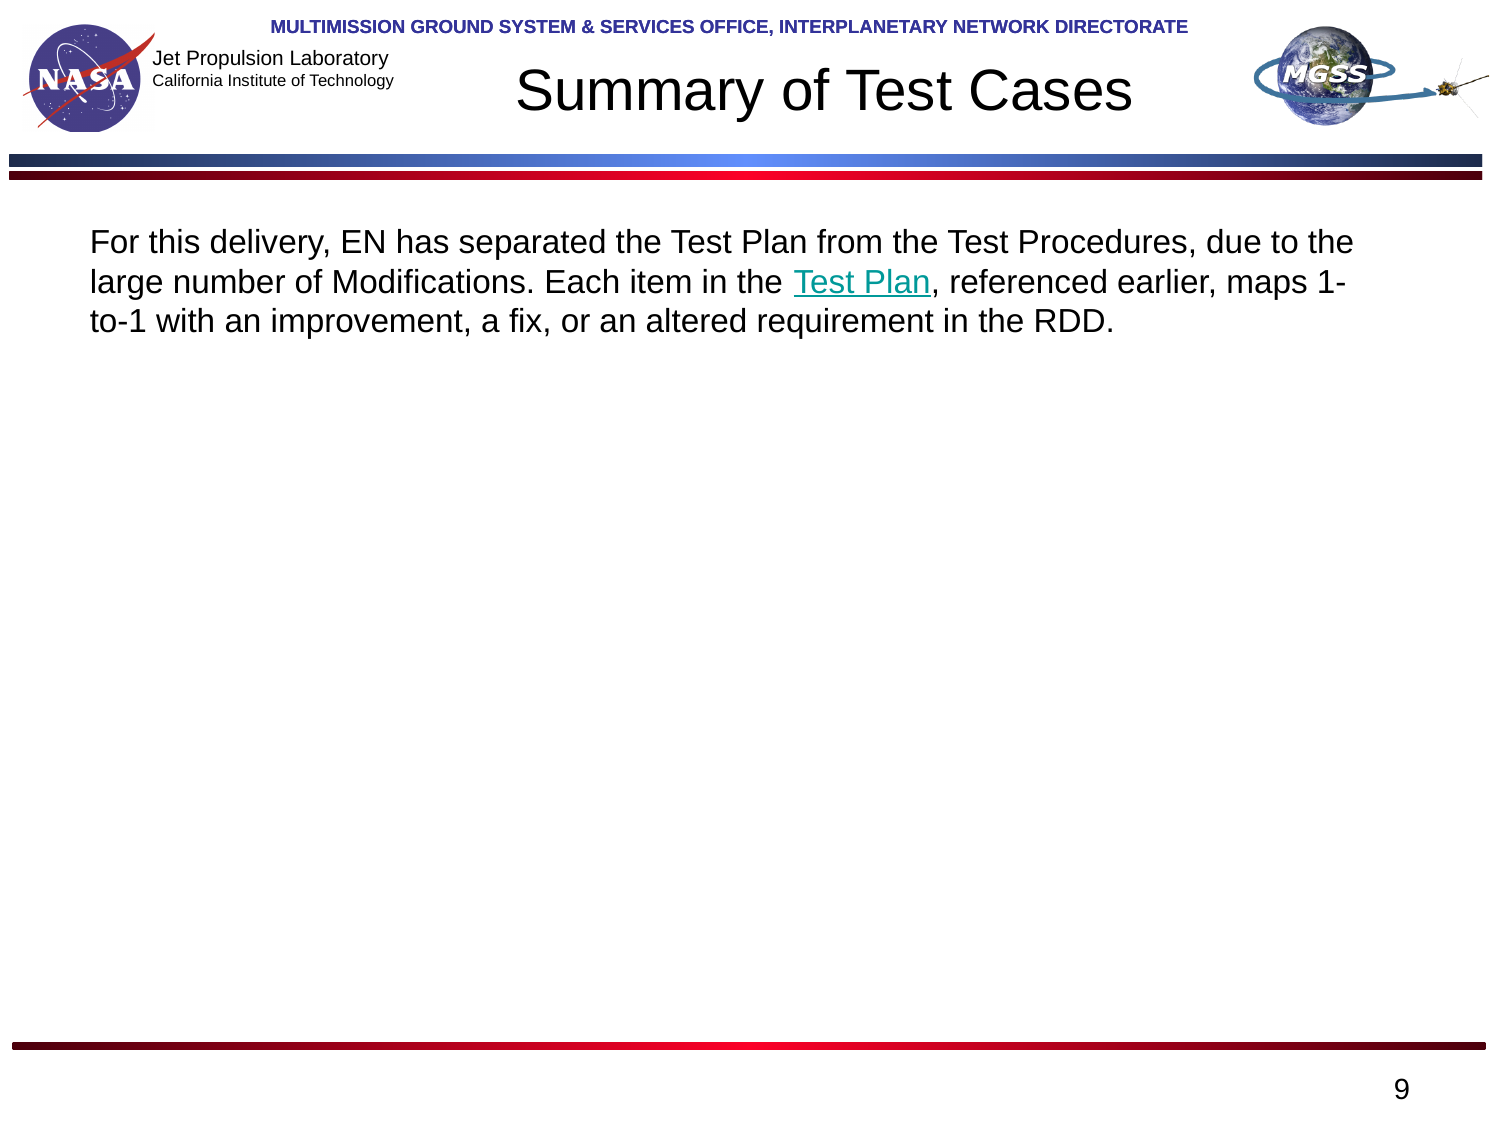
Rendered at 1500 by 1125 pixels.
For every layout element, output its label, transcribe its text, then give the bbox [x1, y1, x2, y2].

table_cell 7 [723, 154, 727, 167]
slide_number 9 [1074, 1062, 1426, 1103]
text_box For this delivery, EN has separated the Test Plan from the Test Procedures, due to the large number of Modifications. Each item in the Test Plan, referenced earlier, maps 1-to-1 with an improvement, a fix, or an altered requirement in the RDD. [75, 212, 1375, 347]
title Summary of Test Cases [399, 45, 1250, 150]
picture [1250, 24, 1500, 138]
